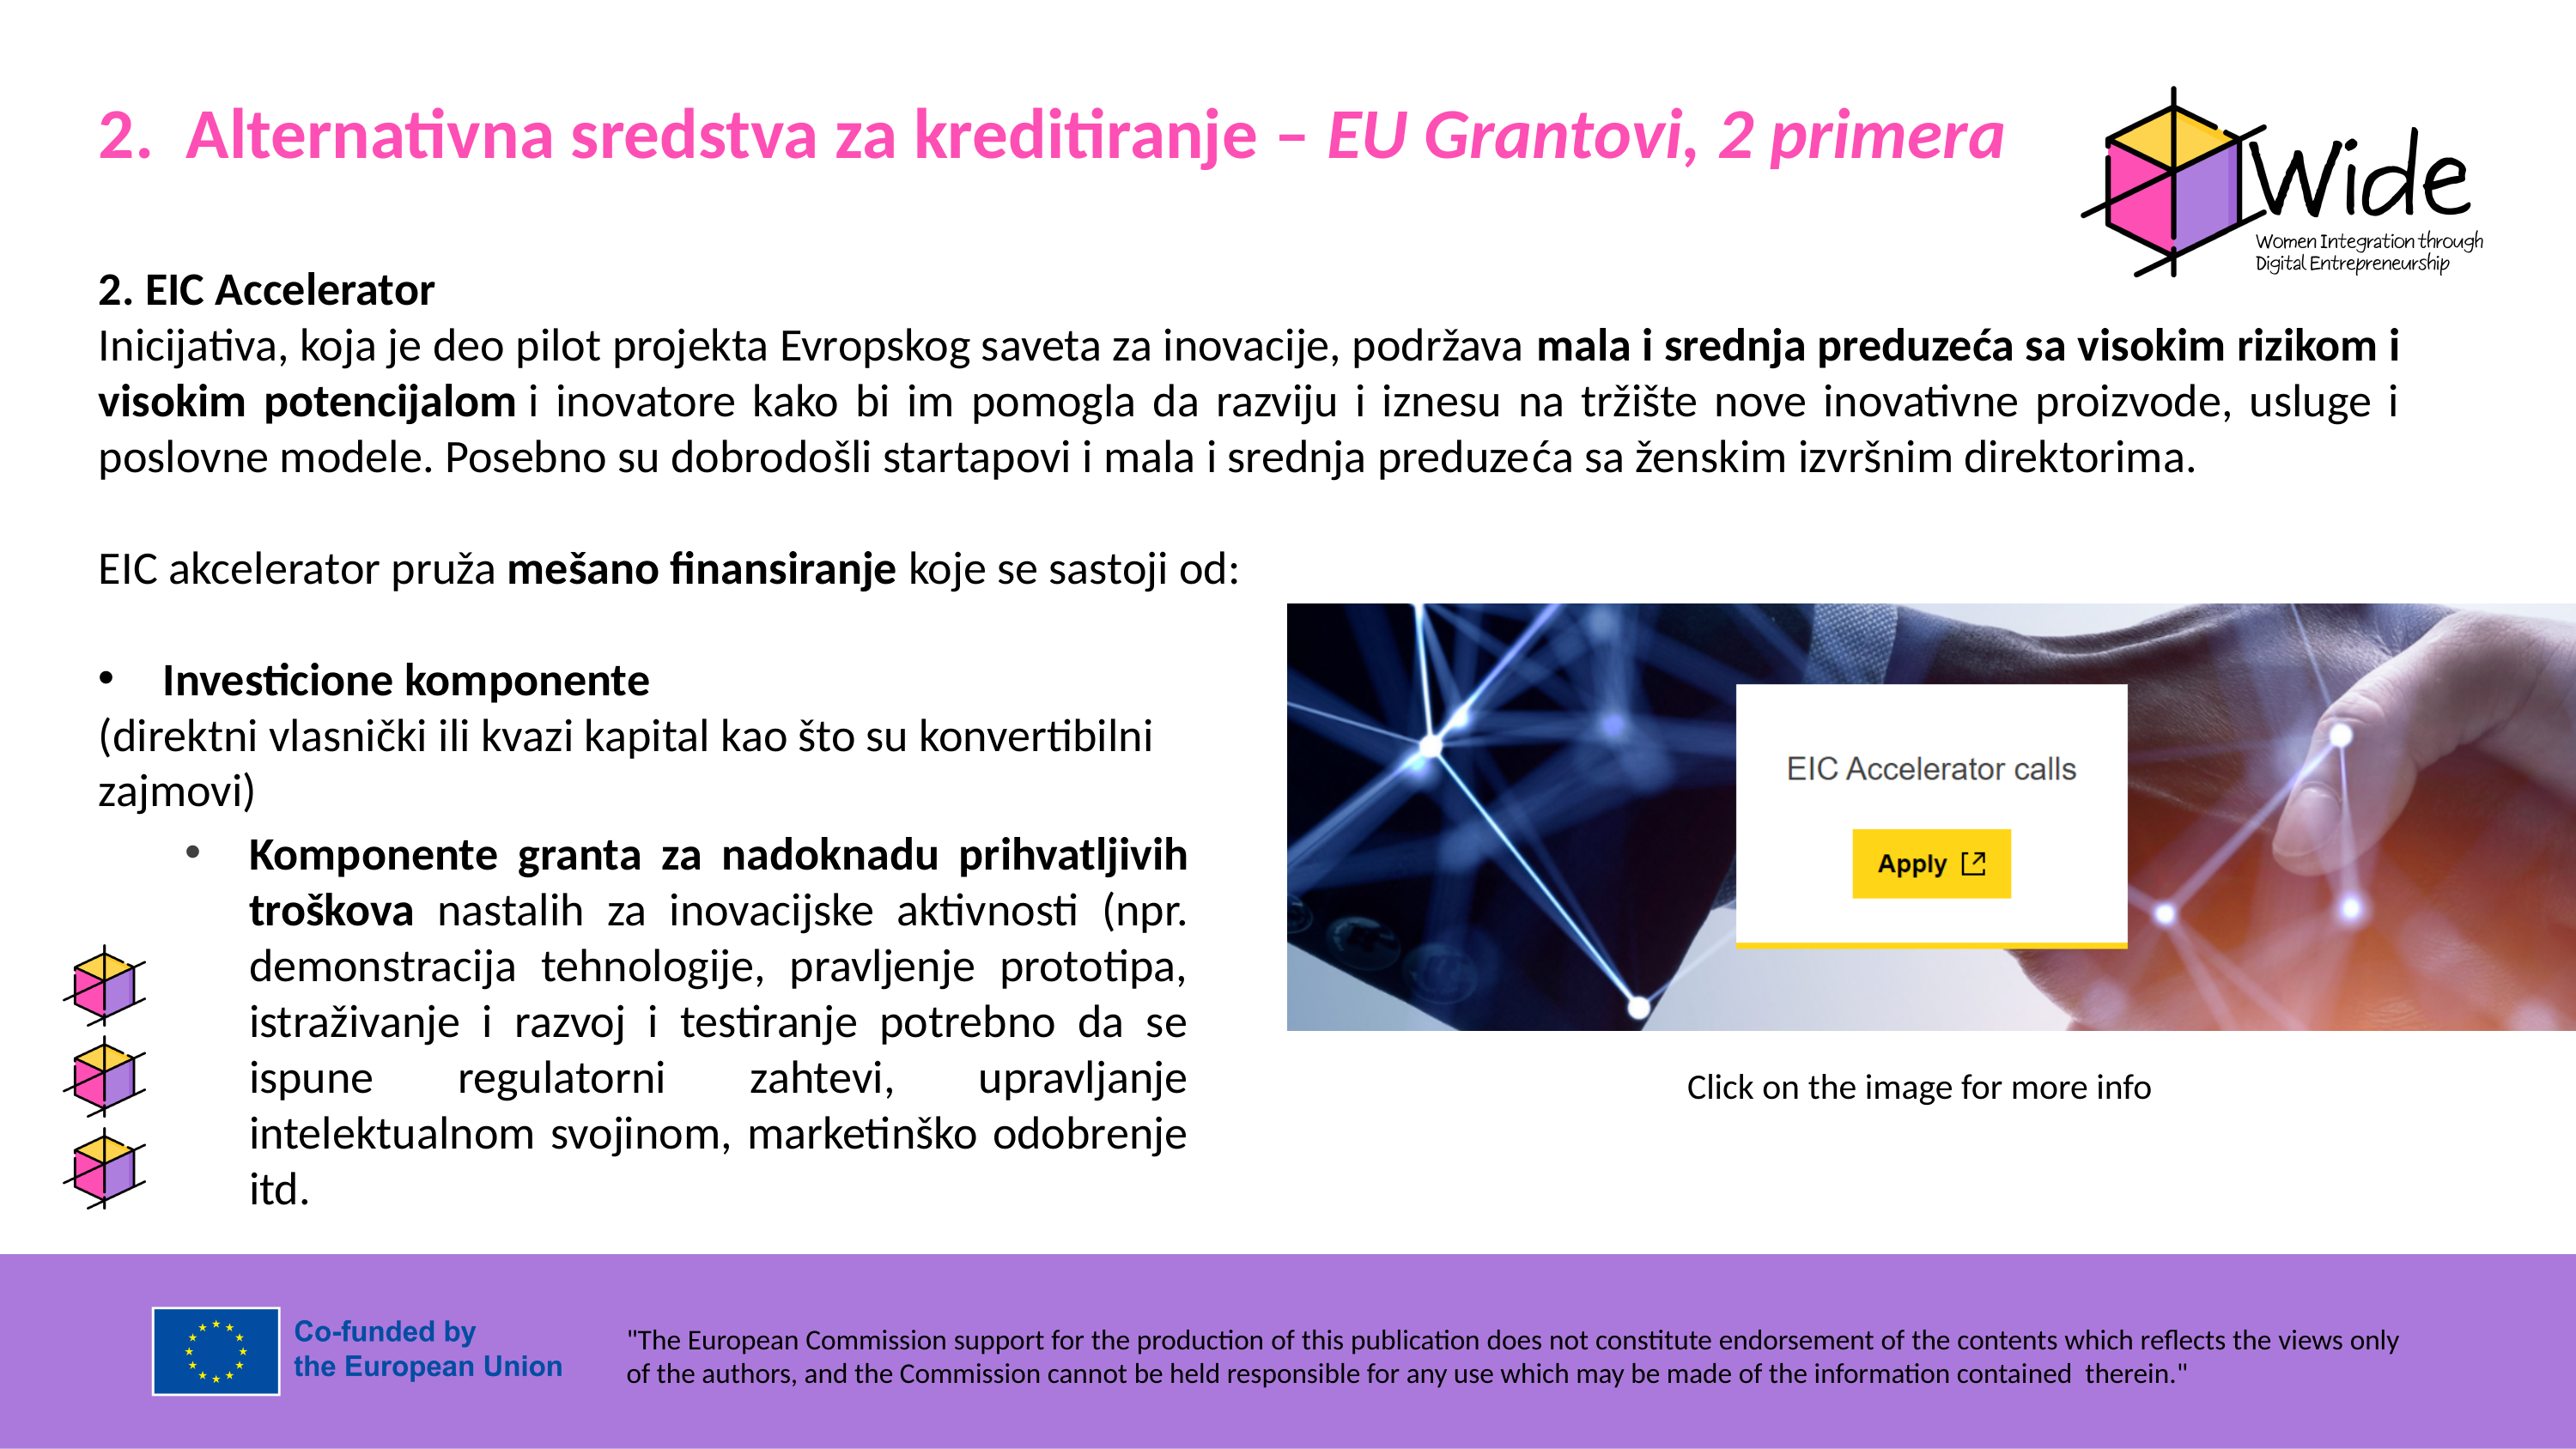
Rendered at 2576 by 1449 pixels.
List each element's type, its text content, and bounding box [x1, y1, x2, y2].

picture [63, 1035, 146, 1118]
text_box Click on the image for more info [1674, 1057, 2351, 1113]
picture [1286, 603, 2576, 1031]
text_box Komponente granta za nadoknadu prihvatljivih troškova nastalih za inovacijske aktivnosti (npr. demonstracija tehnologije, pravljenje prototipa, istraživanje i razvoj i testiranje potrebno da se ispune regulatorni zahtevi, upravljanje intelektualnom svojinom, marketinško odobrenje itd. [171, 816, 1202, 1221]
picture [2017, 27, 2552, 336]
picture [149, 1304, 593, 1399]
picture [63, 1127, 146, 1210]
picture [63, 944, 146, 1027]
text_box 2. Alternativna sredstva za kreditiranje – EU Grantovi, 2 primera [85, 80, 2190, 179]
text_box 2. EIC Accelerator Inicijativa, koja je deo pilot projekta Evropskog saveta za inovacije, podržava mala i srednja preduzeća sa visokim rizikom i visokim potencijalom i inovatore kako bi im pomogla da razviju i iznesu na tržište nove inovativne proizvode, usluge i poslovne modele. Posebno su dobrodošli startapovi i mala i srednja preduzeća sa ženskim izvršnim direktorima. EIC akcelerator pruža mešano finansiranje koje se sastoji od: Investicione komponente (direktni vlasnički ili kvazi kapital kao što su konvertibilni zajmovi) [85, 252, 2415, 823]
